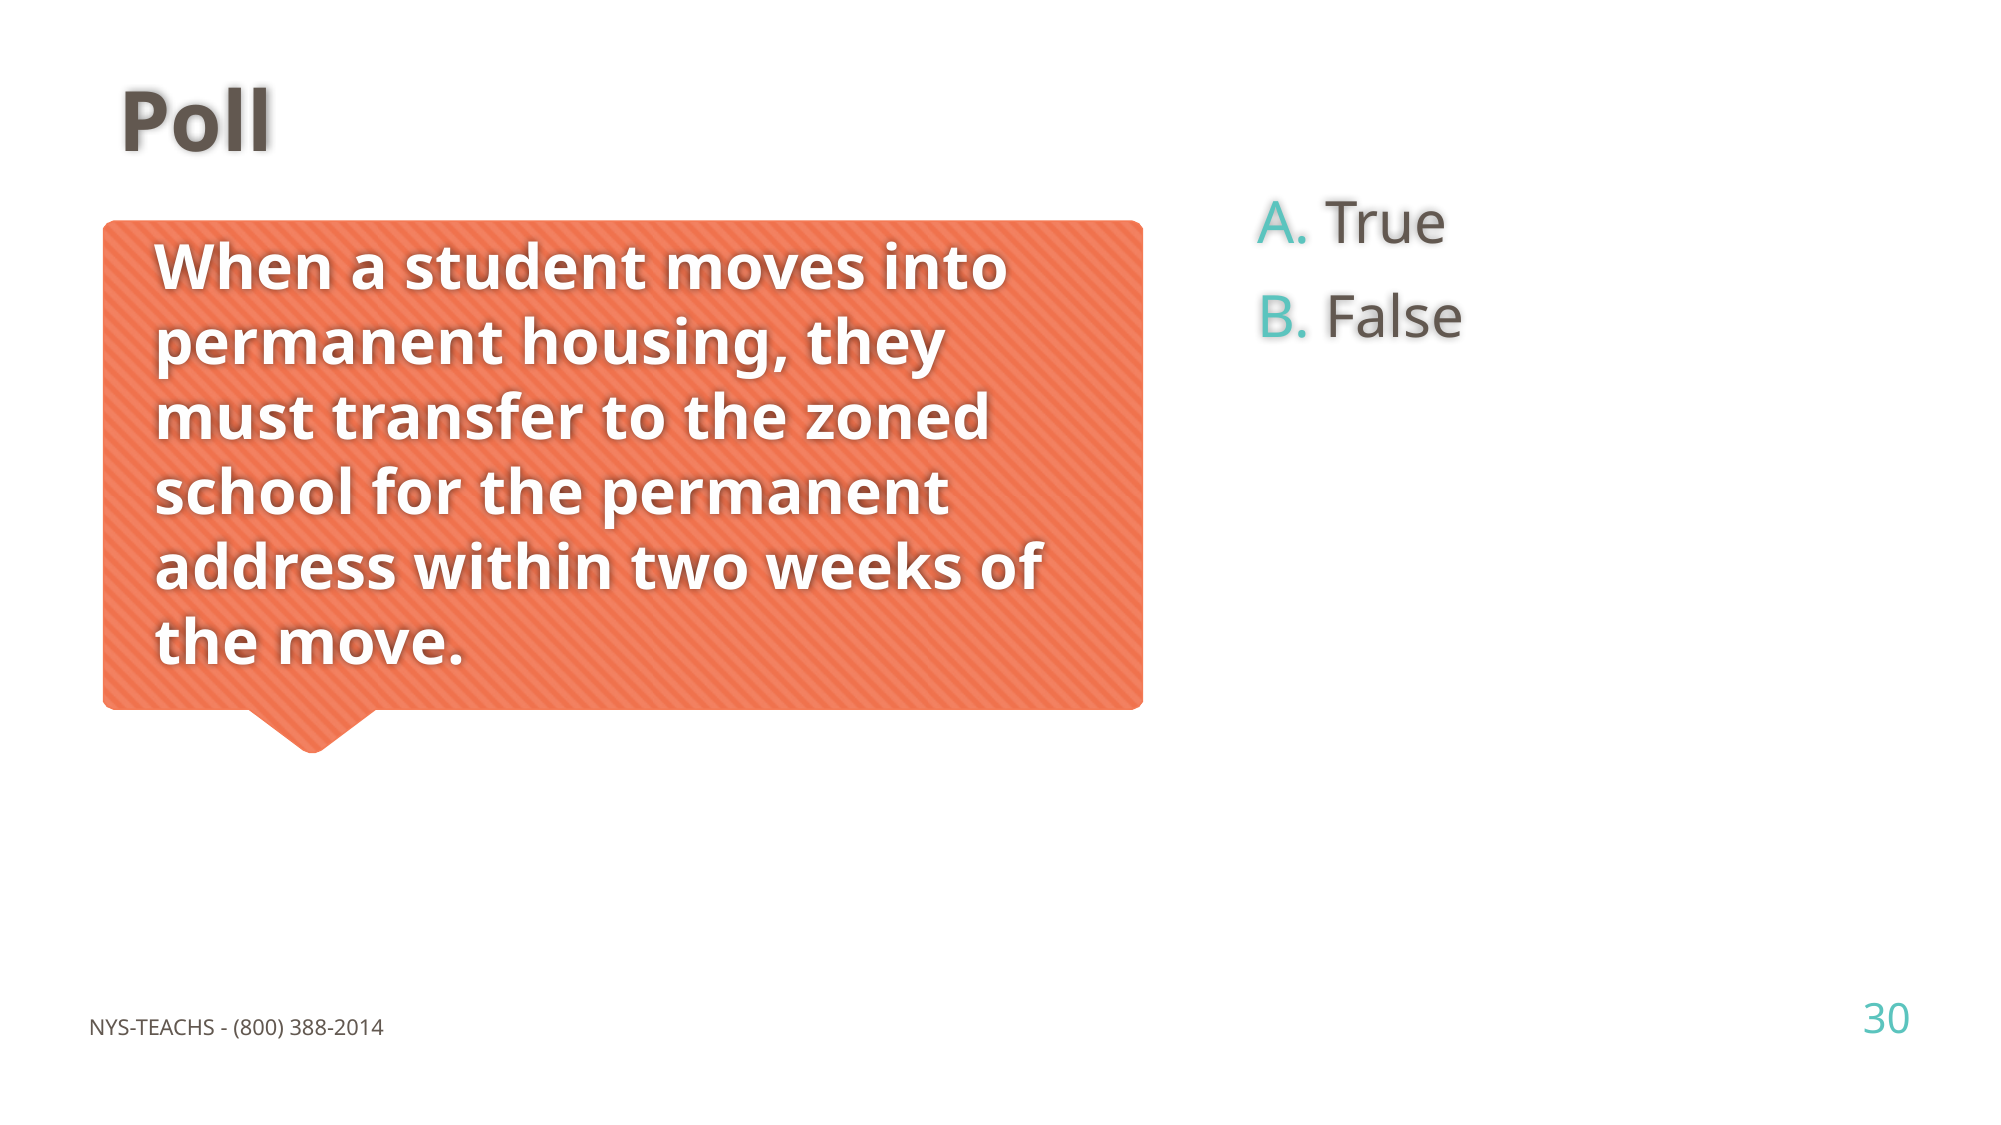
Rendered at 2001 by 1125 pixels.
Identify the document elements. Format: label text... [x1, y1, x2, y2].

slide_number 30 [1751, 970, 1926, 1051]
footer NYS-TEACHS - (800) 388-2014 [74, 991, 1493, 1051]
list Poll [103, 60, 1868, 178]
list True False [1242, 177, 1868, 922]
title When a student moves into permanent housing, they must transfer to the zoned school for the permanent address within two weeks of the move. [139, 250, 1107, 685]
